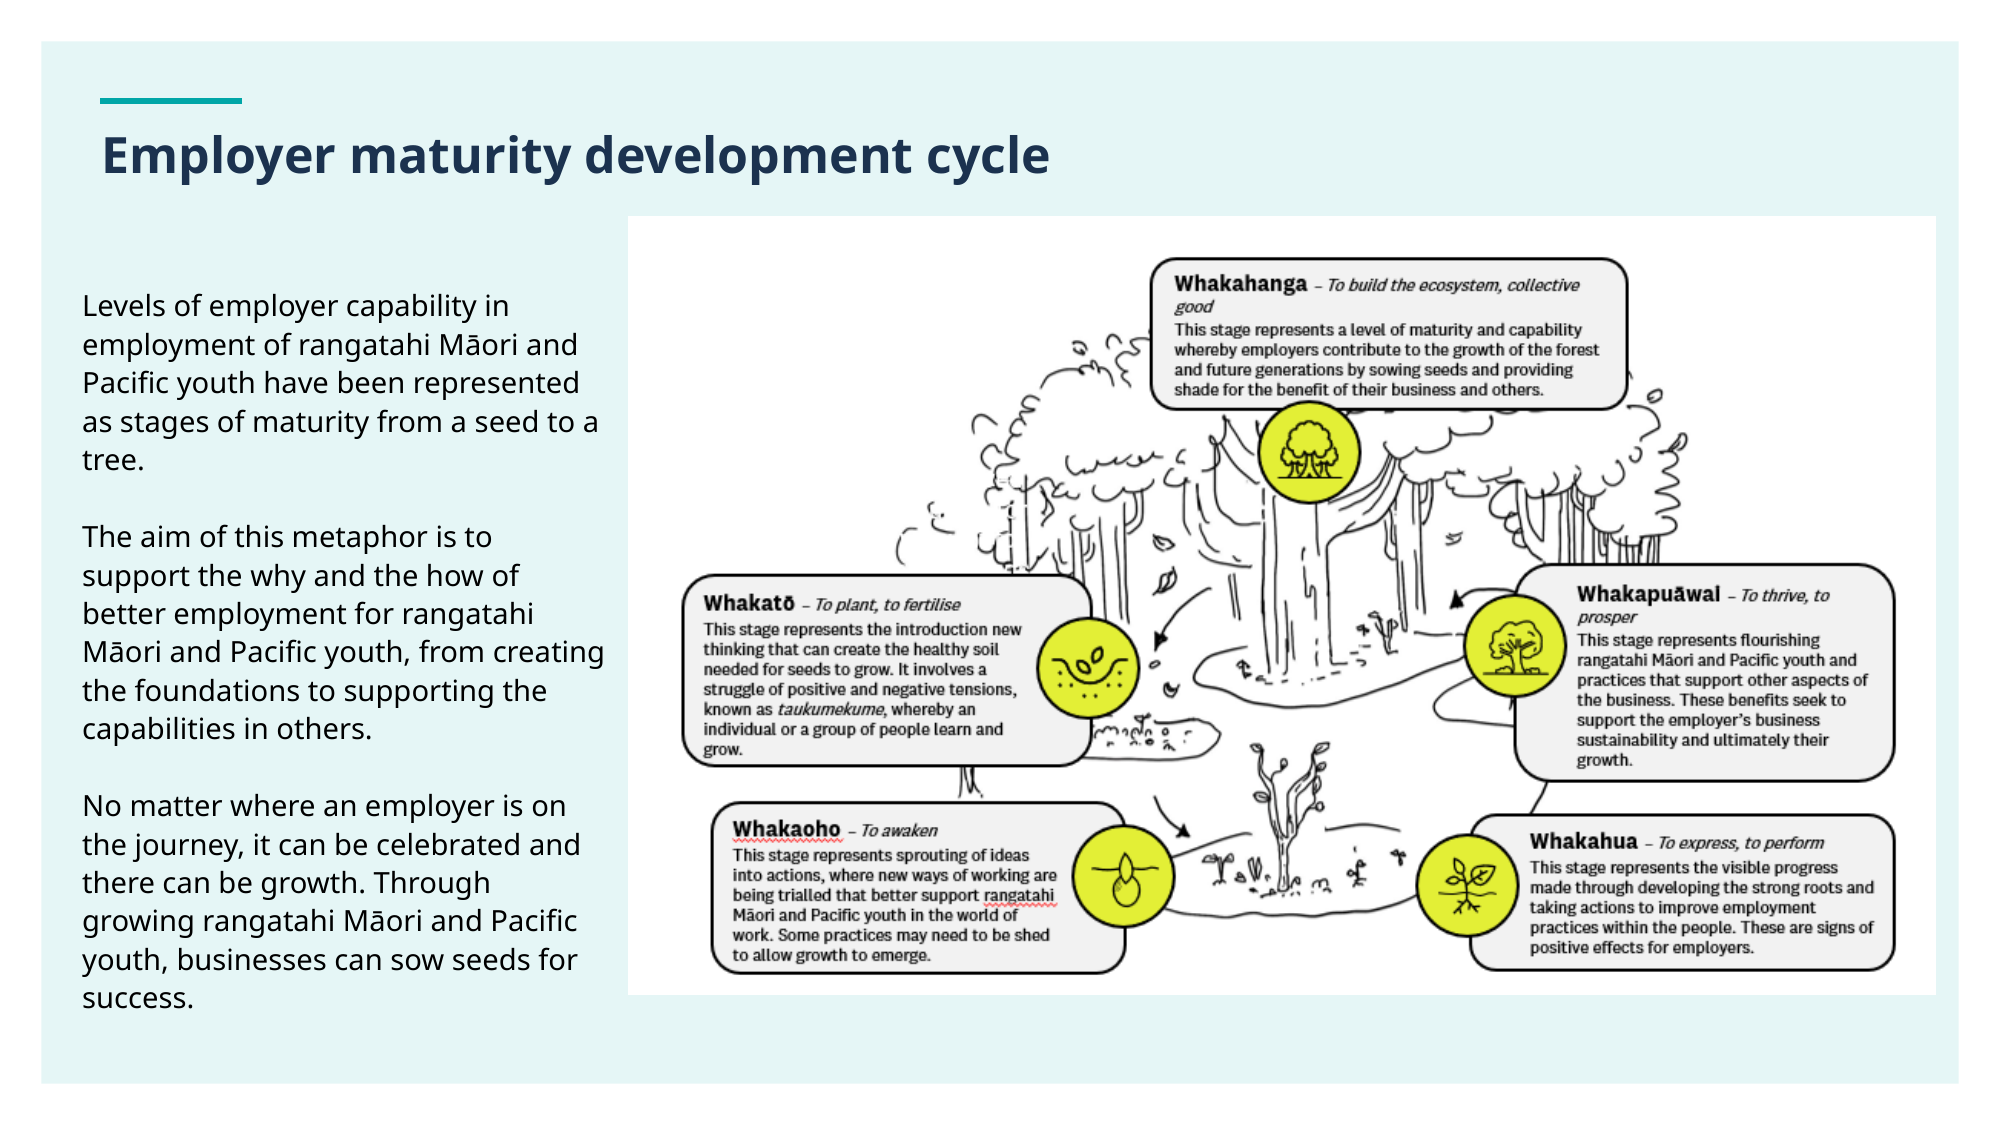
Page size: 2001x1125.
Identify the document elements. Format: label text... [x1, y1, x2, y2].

title Employer maturity development cycle [101, 130, 1866, 212]
list Levels of employer capability in employment of rangatahi Māori and Pacific youth have been represented as stages of maturity from a seed to a tree. The aim of this metaphor is to support the why and the how of better employment for rangatahi Māori and Pacific youth, from creating the foundations to supporting the capabilities in others. No matter where an employer is on the journey, it can be celebrated and there can be growth. Through growing rangatahi Māori and Pacific youth, businesses can sow seeds for success. [82, 284, 607, 825]
picture [628, 216, 1937, 995]
